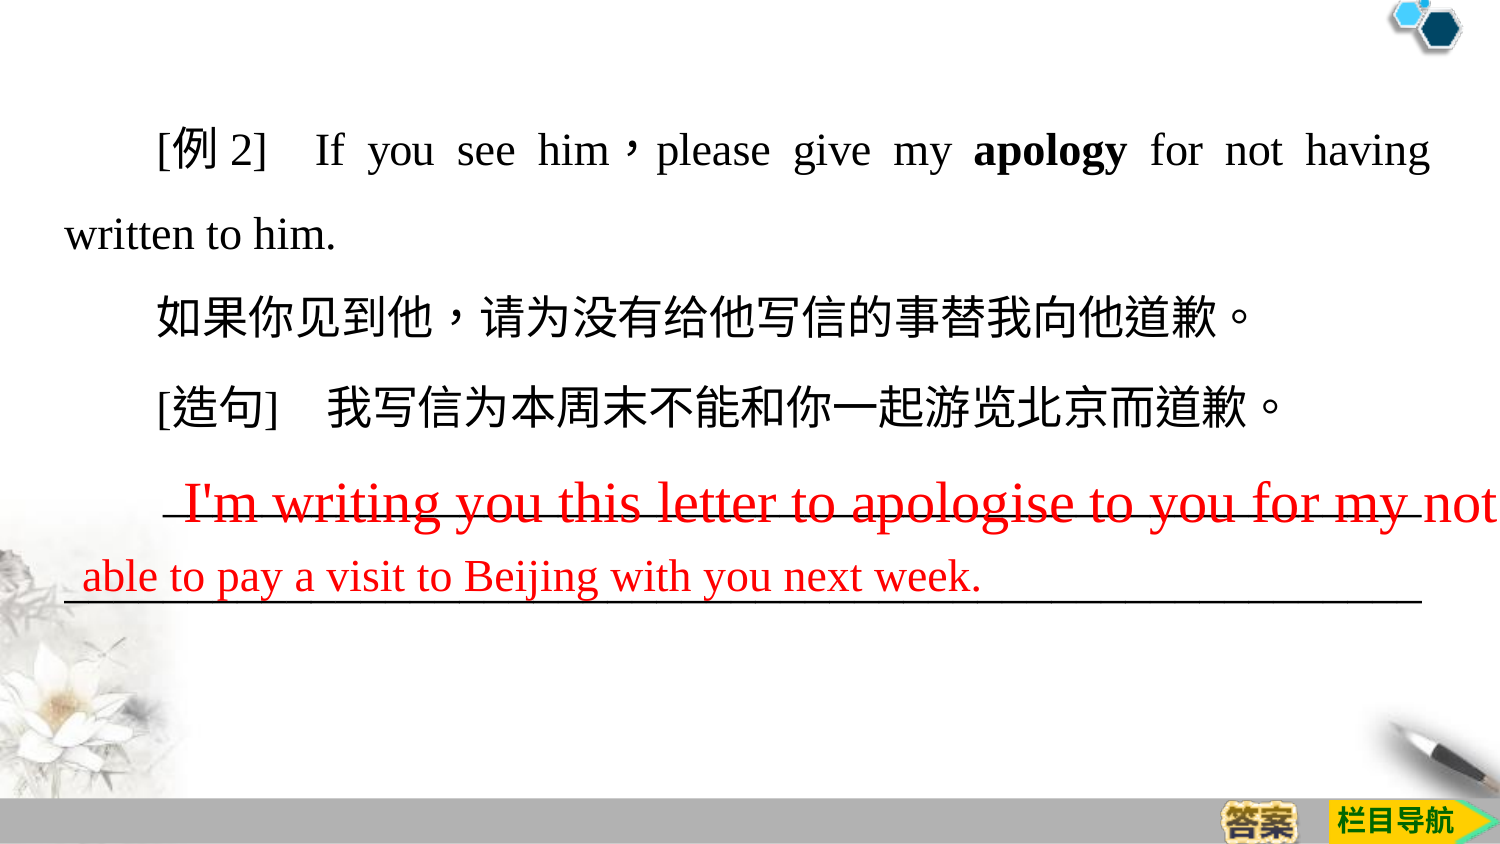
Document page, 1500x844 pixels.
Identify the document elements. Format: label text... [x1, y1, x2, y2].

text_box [63, 118, 1432, 724]
picture [0, 0, 1500, 798]
picture [1329, 800, 1500, 844]
text_box I'm writing you this letter to apologise to you for my not being [1432, 458, 1500, 541]
picture [1219, 799, 1301, 844]
